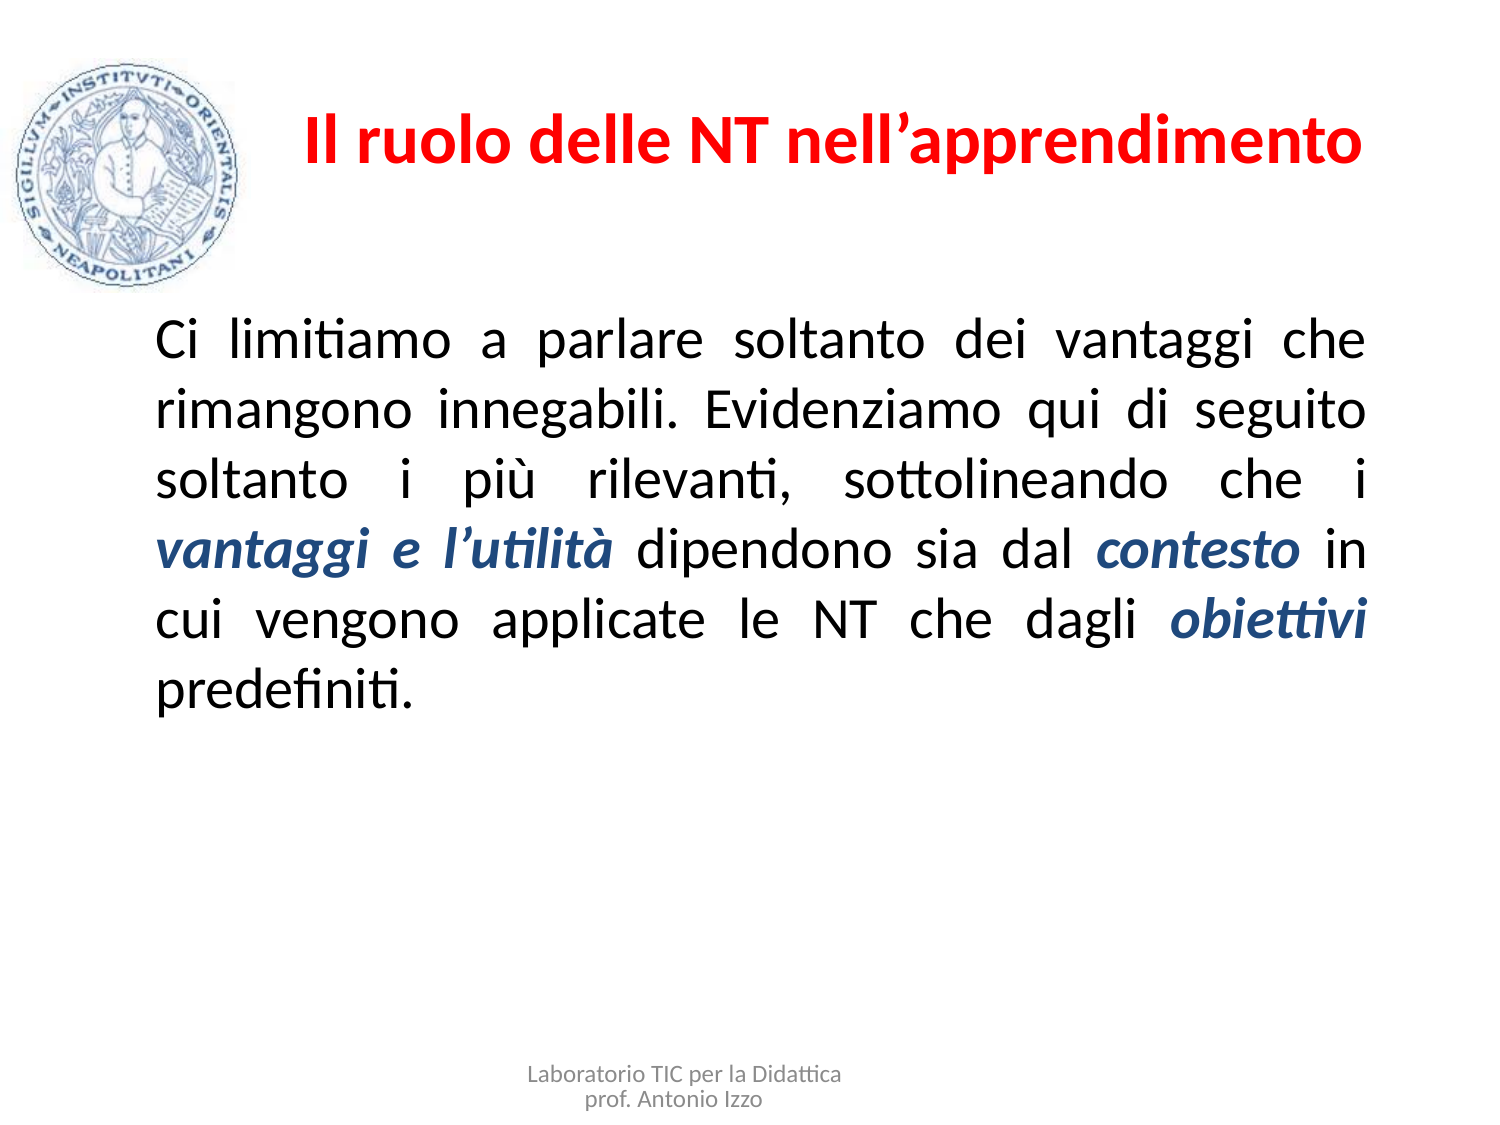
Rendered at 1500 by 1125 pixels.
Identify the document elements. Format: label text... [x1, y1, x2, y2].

title Il ruolo delle NT nell’apprendimento [255, 70, 1463, 200]
picture [0, 58, 251, 294]
footer Laboratorio TIC per la Didattica prof. Antonio Izzo [512, 1042, 988, 1103]
subtitle Ci limitiamo a parlare soltanto dei vantaggi che rimangono innegabili. Evidenziamo qui di seguito soltanto i più rilevanti, sottolineando che i vantaggi e l’utilità dipendono sia dal contesto in cui vengono applicate le NT che dagli obiettivi predefiniti. [140, 210, 1383, 1032]
